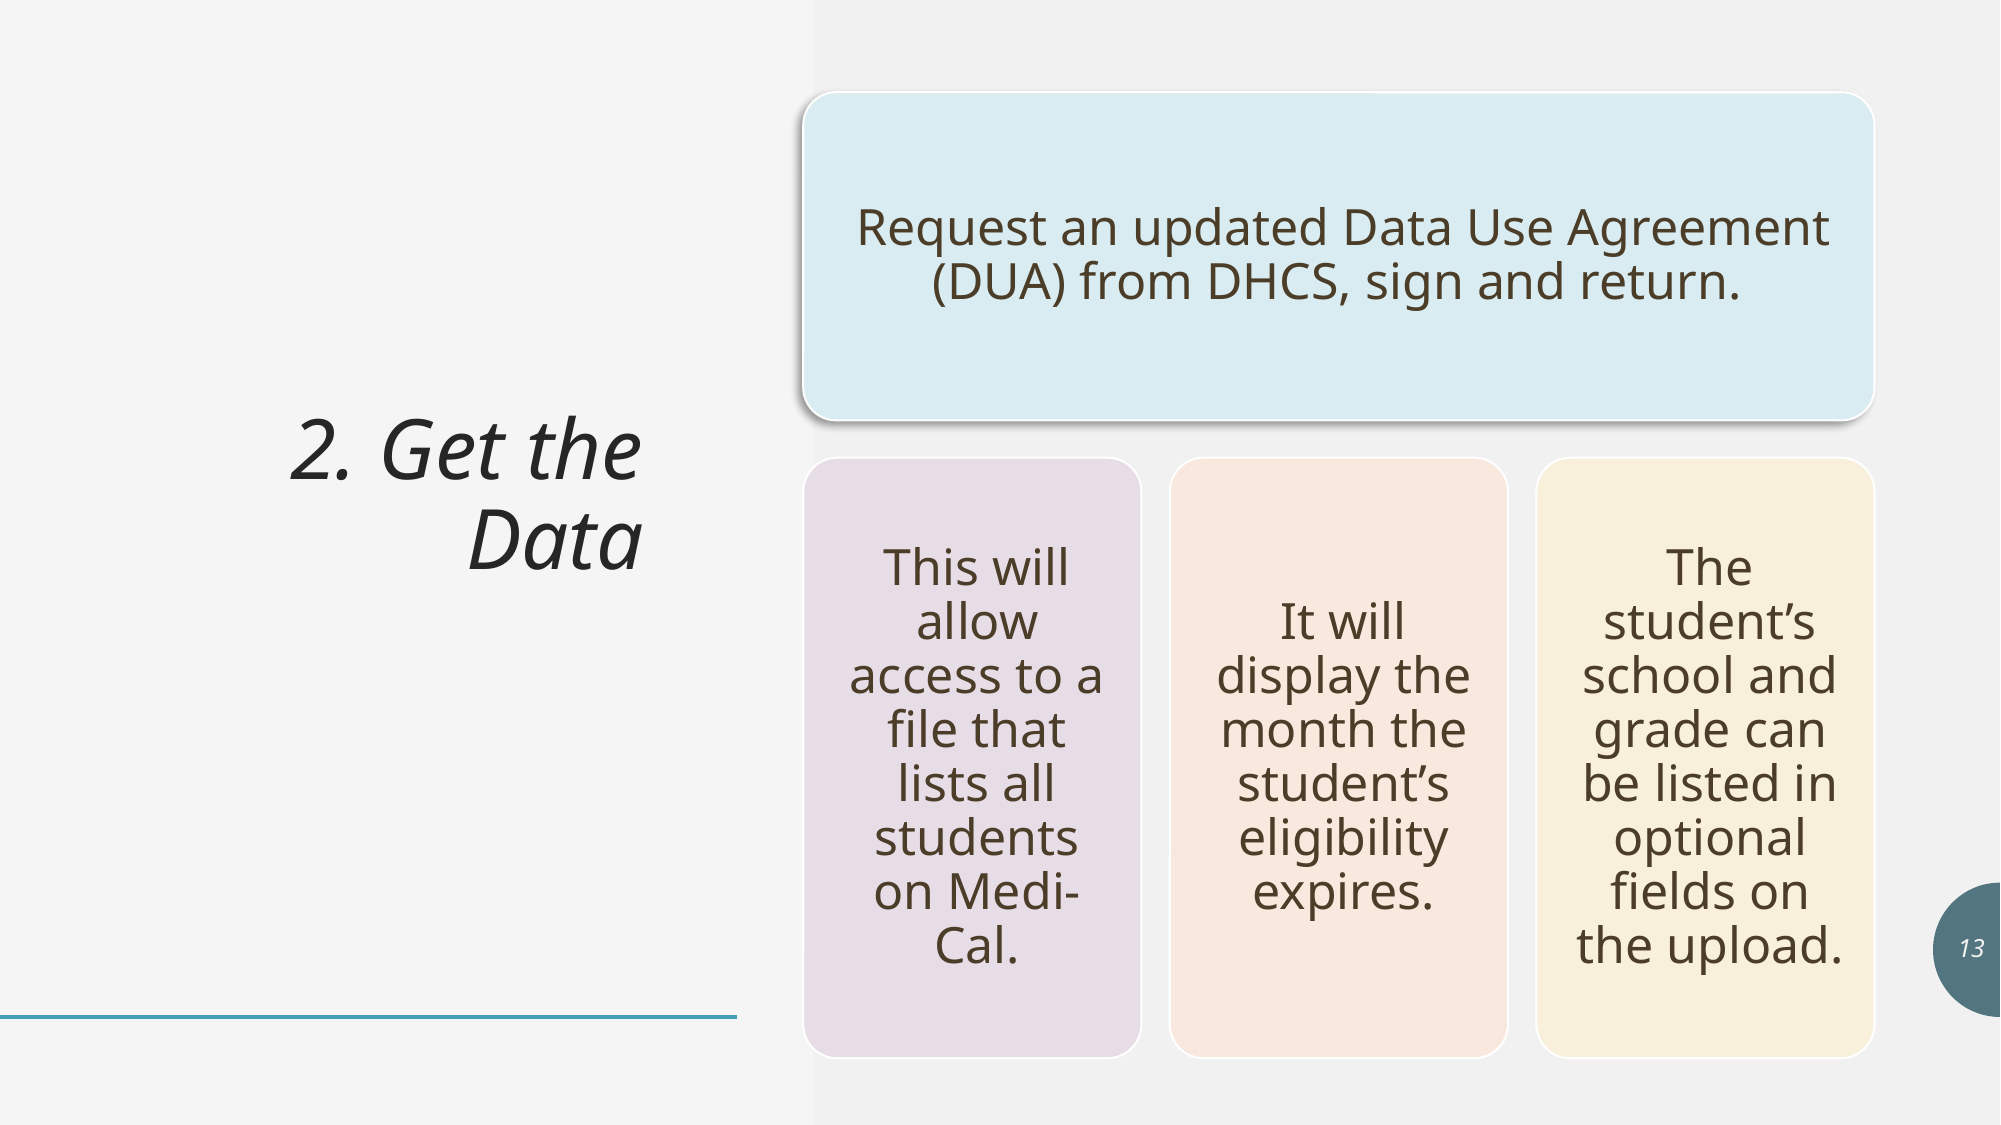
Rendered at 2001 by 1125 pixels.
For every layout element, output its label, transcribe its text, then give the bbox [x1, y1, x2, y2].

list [802, 91, 1875, 1059]
title 2. Get the Data [76, 91, 659, 905]
slide_number 13 [1933, 919, 2000, 980]
